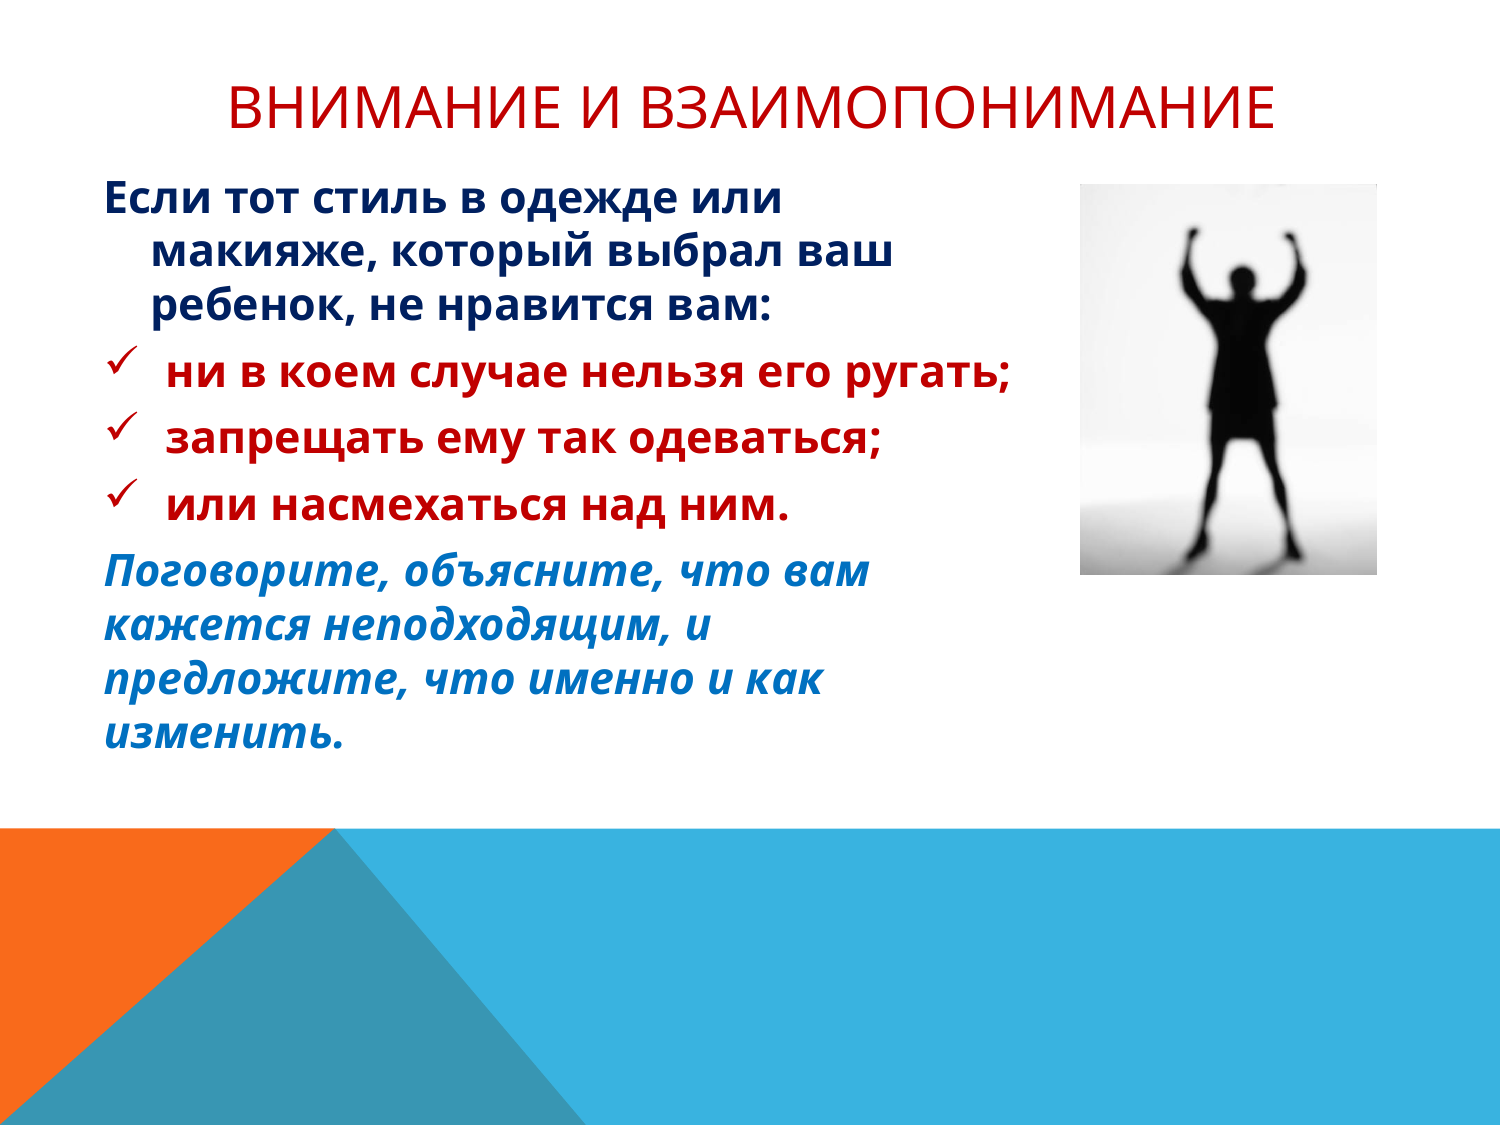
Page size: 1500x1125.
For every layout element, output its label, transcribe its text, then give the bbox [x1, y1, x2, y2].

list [1080, 184, 1377, 575]
title Внимание и взаимопонимание [135, 60, 1369, 150]
list Если тот стиль в одежде или макияже, который выбрал ваш ребенок, не нравится вам: ни в коем случае нельзя его ругать; запрещать ему так одеваться; или насмехаться над ним. Поговорите, объясните, что вам кажется неподходящим, и предложите, что именно и как изменить. [88, 160, 1034, 823]
